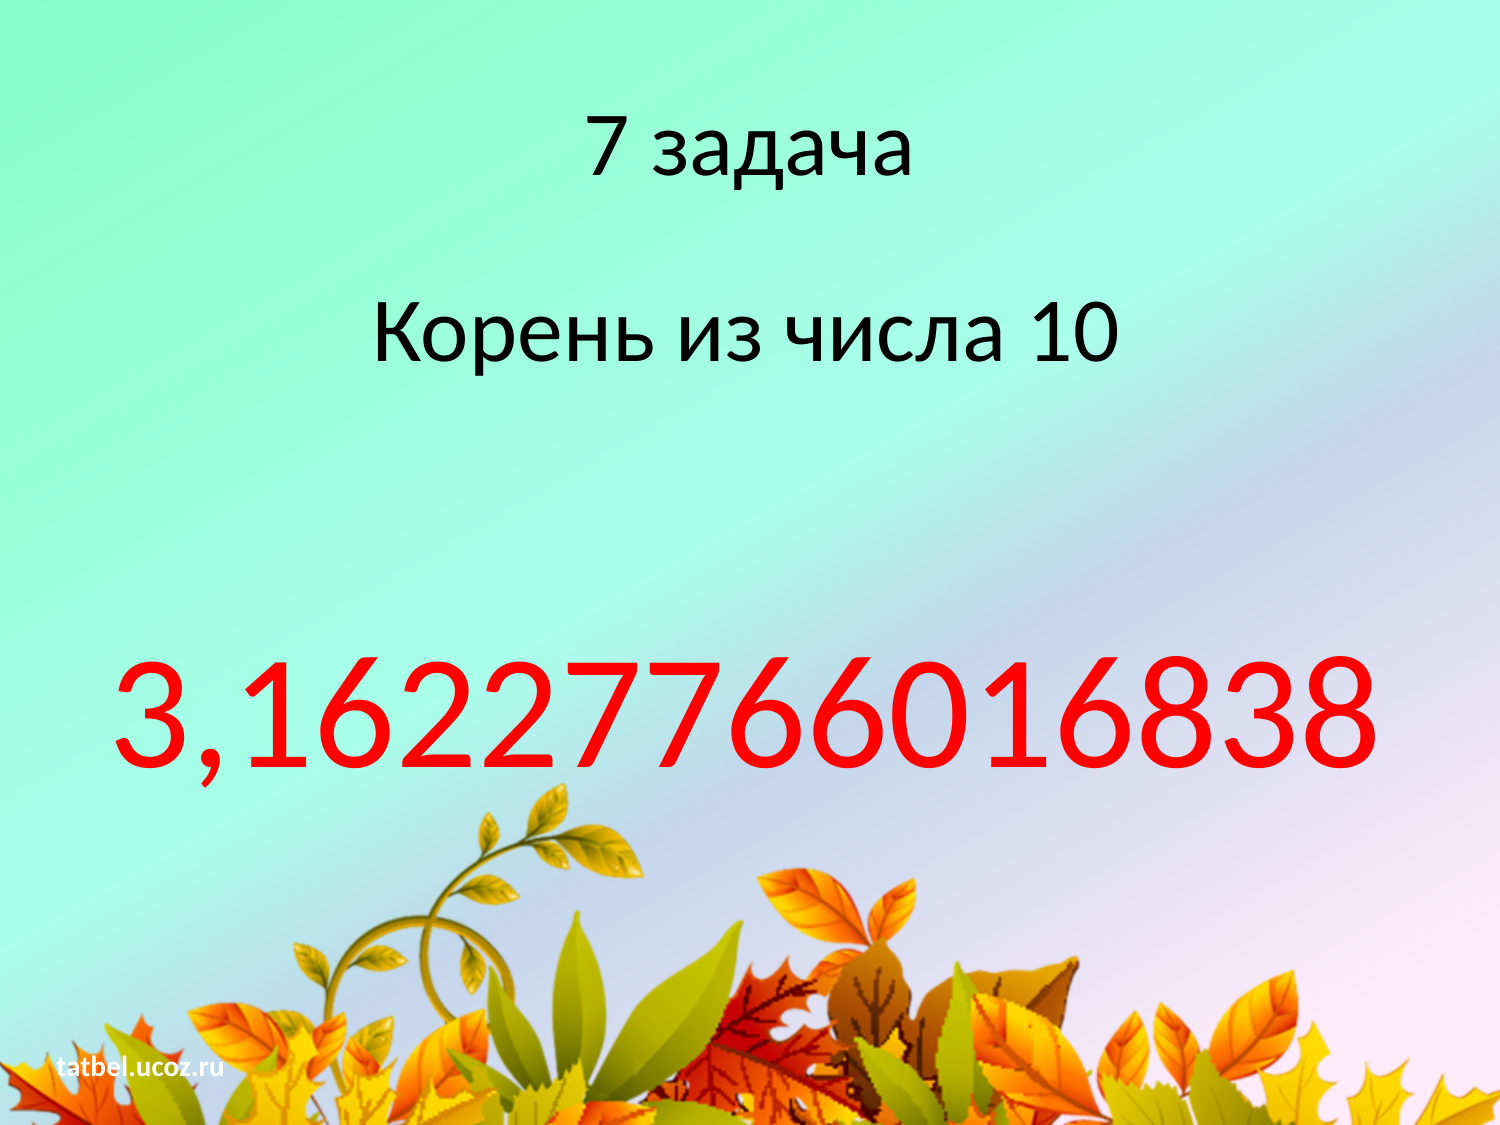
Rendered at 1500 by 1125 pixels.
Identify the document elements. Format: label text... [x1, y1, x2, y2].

title 7 задача [75, 45, 1425, 233]
list 3,16227766016838 [93, 597, 1401, 879]
list Корень из числа 10 [75, 262, 1418, 516]
picture [0, 0, 1500, 1125]
